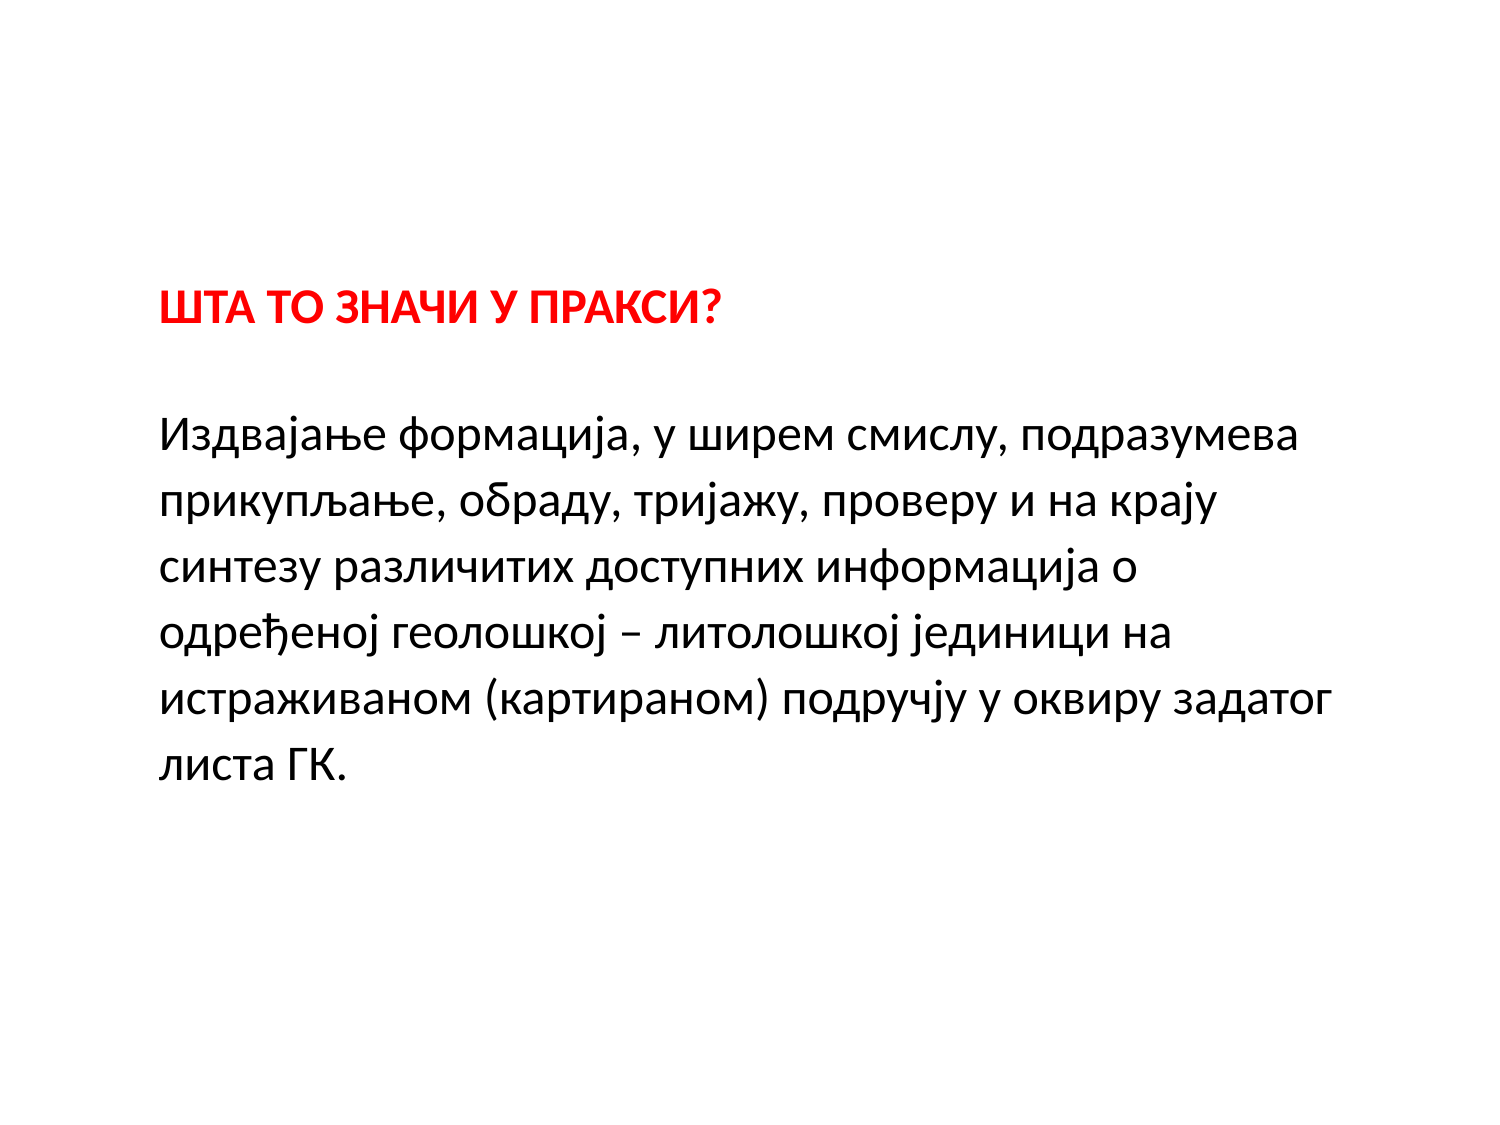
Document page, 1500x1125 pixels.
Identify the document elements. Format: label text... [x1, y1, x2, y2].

text_box Шта то значи у пракси? Издвајање формација, у ширем смислу, подразумева прикупљање, обраду, тријажу, проверу и на крају синтезу различитих доступних информација о одређеној геолошкој – литолошкој јединици на истраживаном (картираном) подручју у оквиру задатог листа ГК. [147, 275, 1367, 812]
